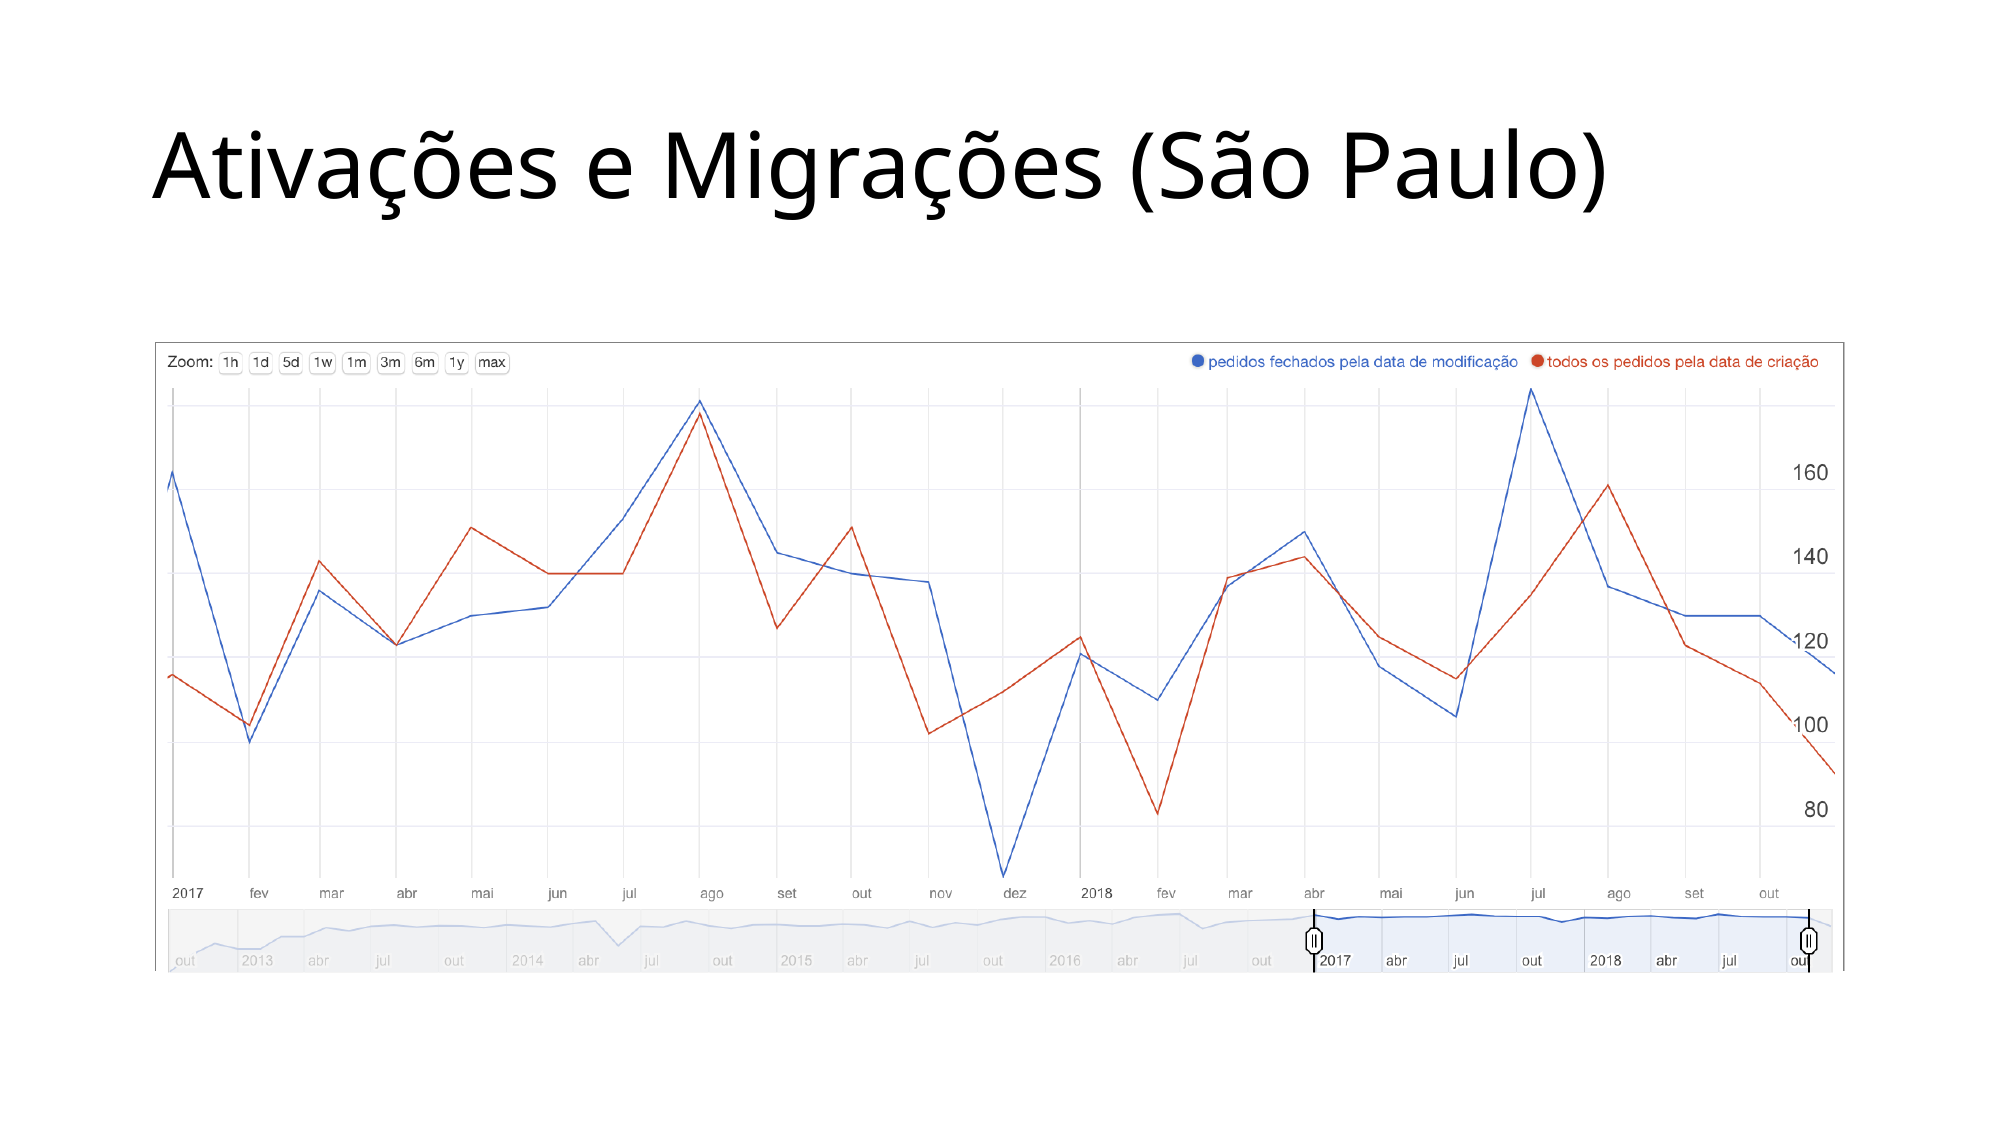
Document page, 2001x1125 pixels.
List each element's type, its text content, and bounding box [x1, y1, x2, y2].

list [137, 324, 1863, 989]
title Ativações e Migrações (São Paulo) [137, 59, 1863, 278]
